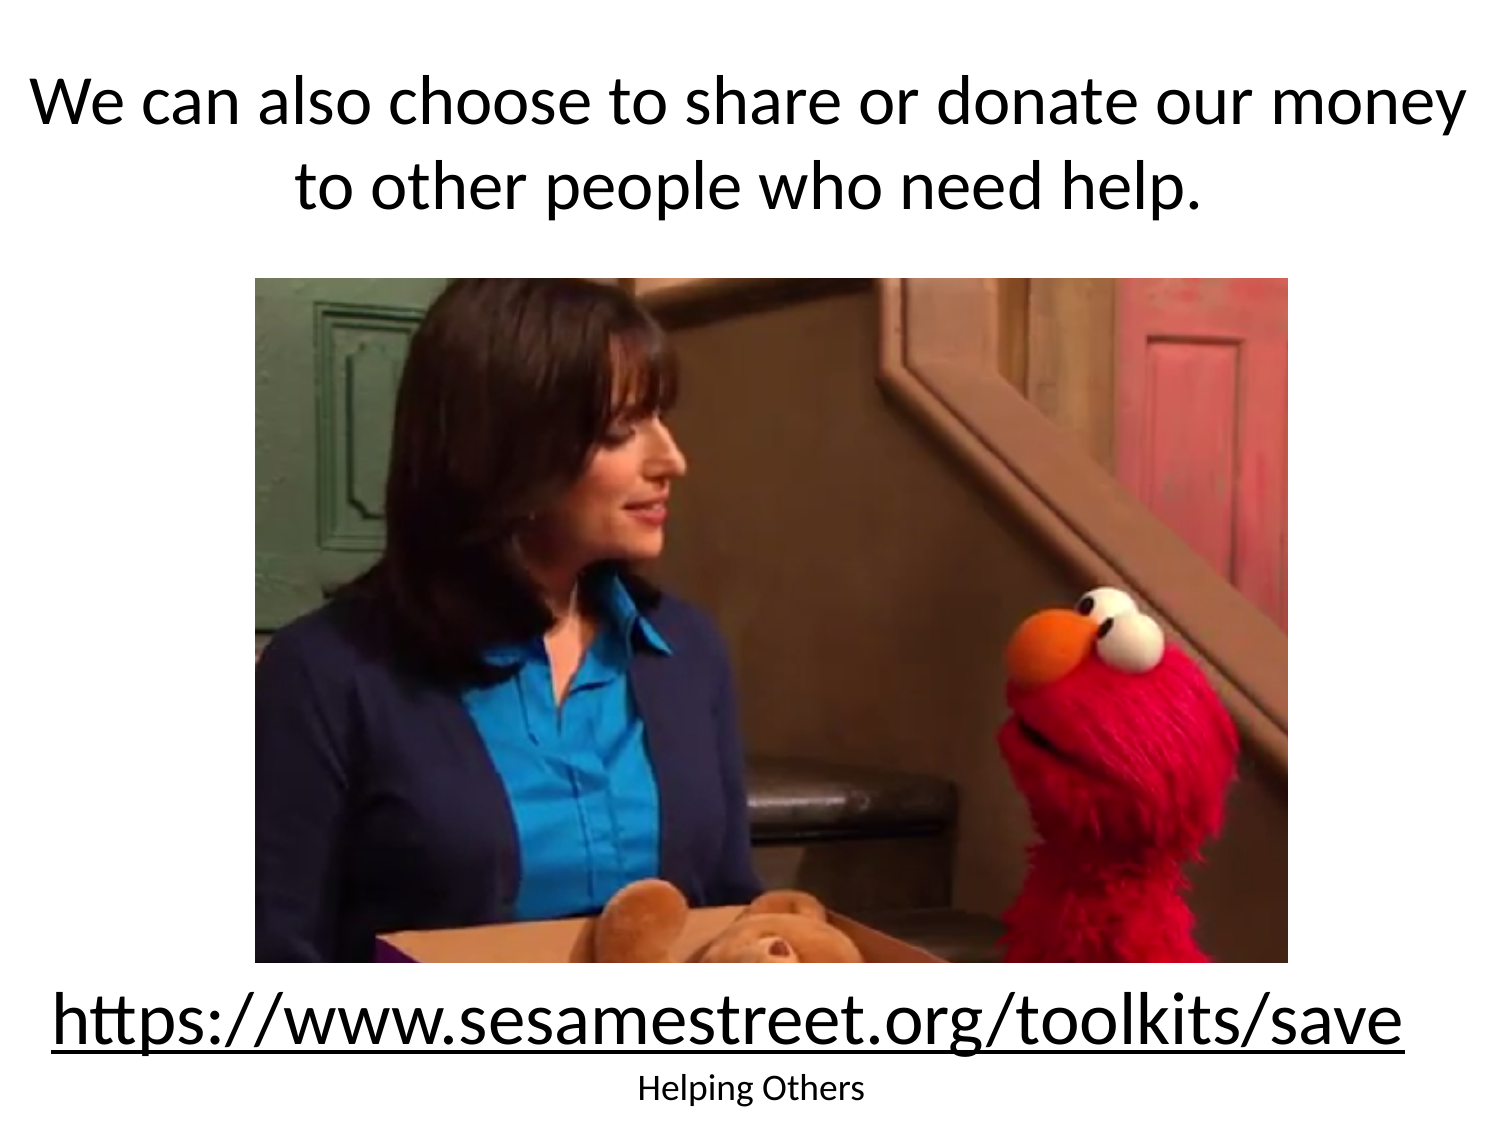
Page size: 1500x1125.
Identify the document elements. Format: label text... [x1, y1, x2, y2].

picture [255, 277, 1288, 963]
title We can also choose to share or donate our money to other people who need help. [0, 45, 1500, 233]
text_box Helping Others [622, 1055, 881, 1115]
text_box https://www.sesamestreet.org/toolkits/save [36, 962, 1465, 1068]
